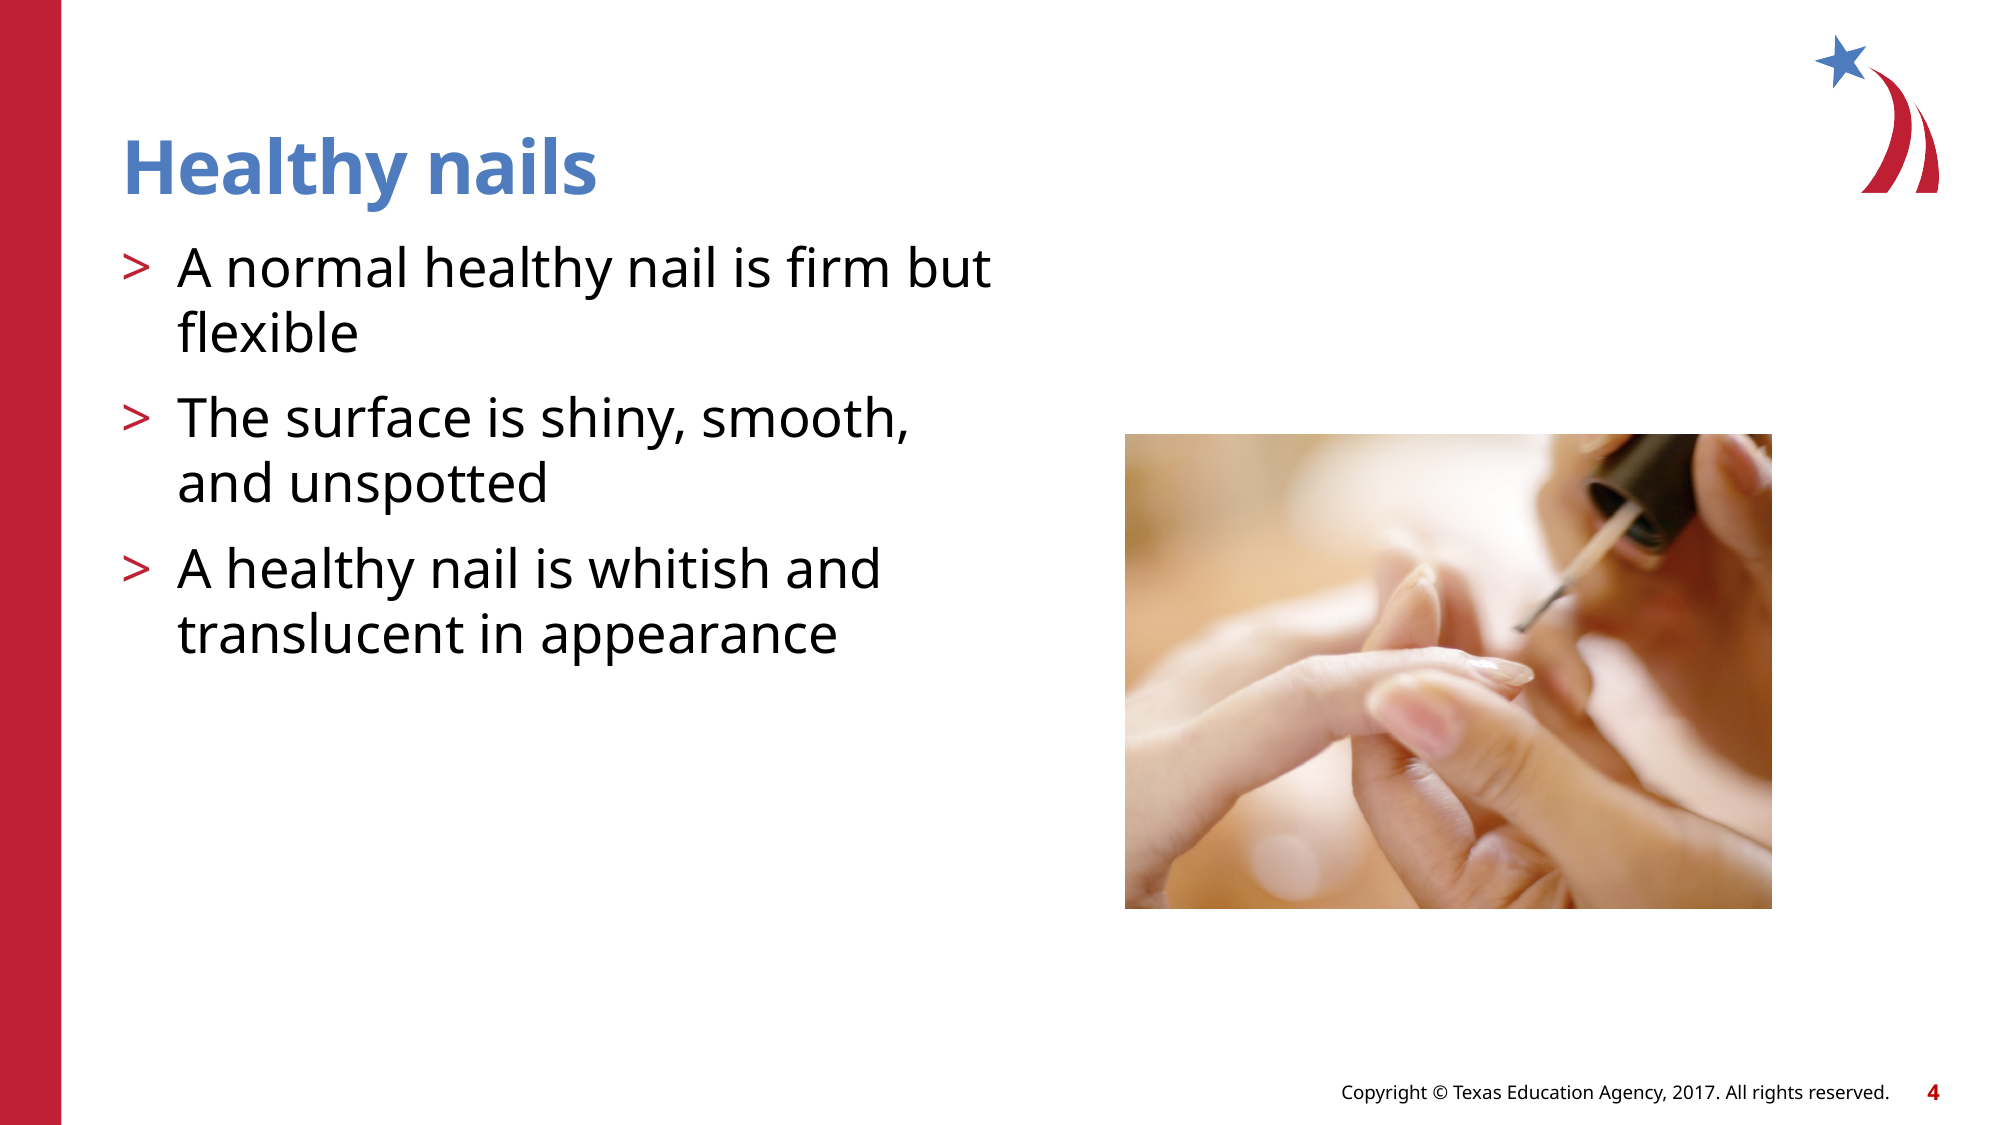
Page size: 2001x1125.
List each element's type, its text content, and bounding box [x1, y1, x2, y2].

list A normal healthy nail is firm but flexible The surface is shiny, smooth, and unspotted A healthy nail is whitish and translucent in appearance [121, 233, 1000, 1010]
picture [1814, 34, 1939, 193]
title Healthy nails [121, 66, 1772, 211]
picture [1124, 434, 1772, 910]
